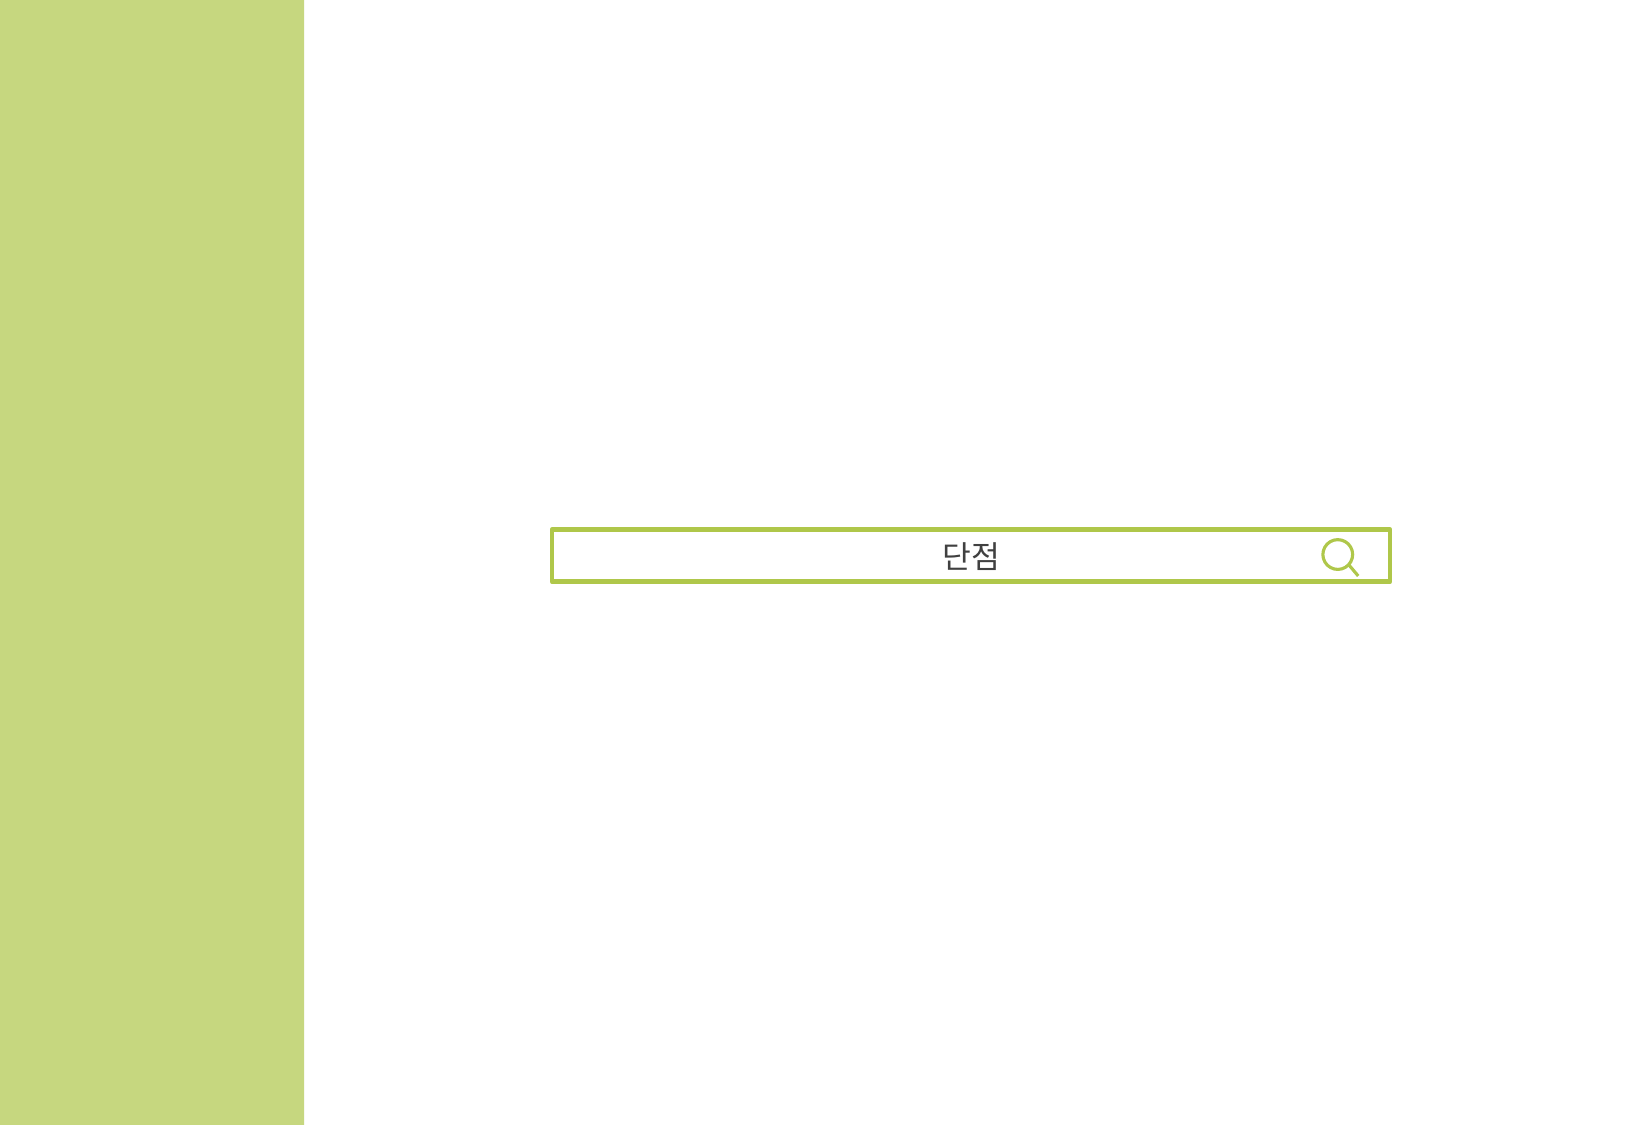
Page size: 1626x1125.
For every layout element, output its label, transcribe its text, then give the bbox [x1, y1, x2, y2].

text_box [0, 0, 305, 1125]
text_box 단점 [552, 529, 1390, 582]
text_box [1322, 539, 1359, 576]
